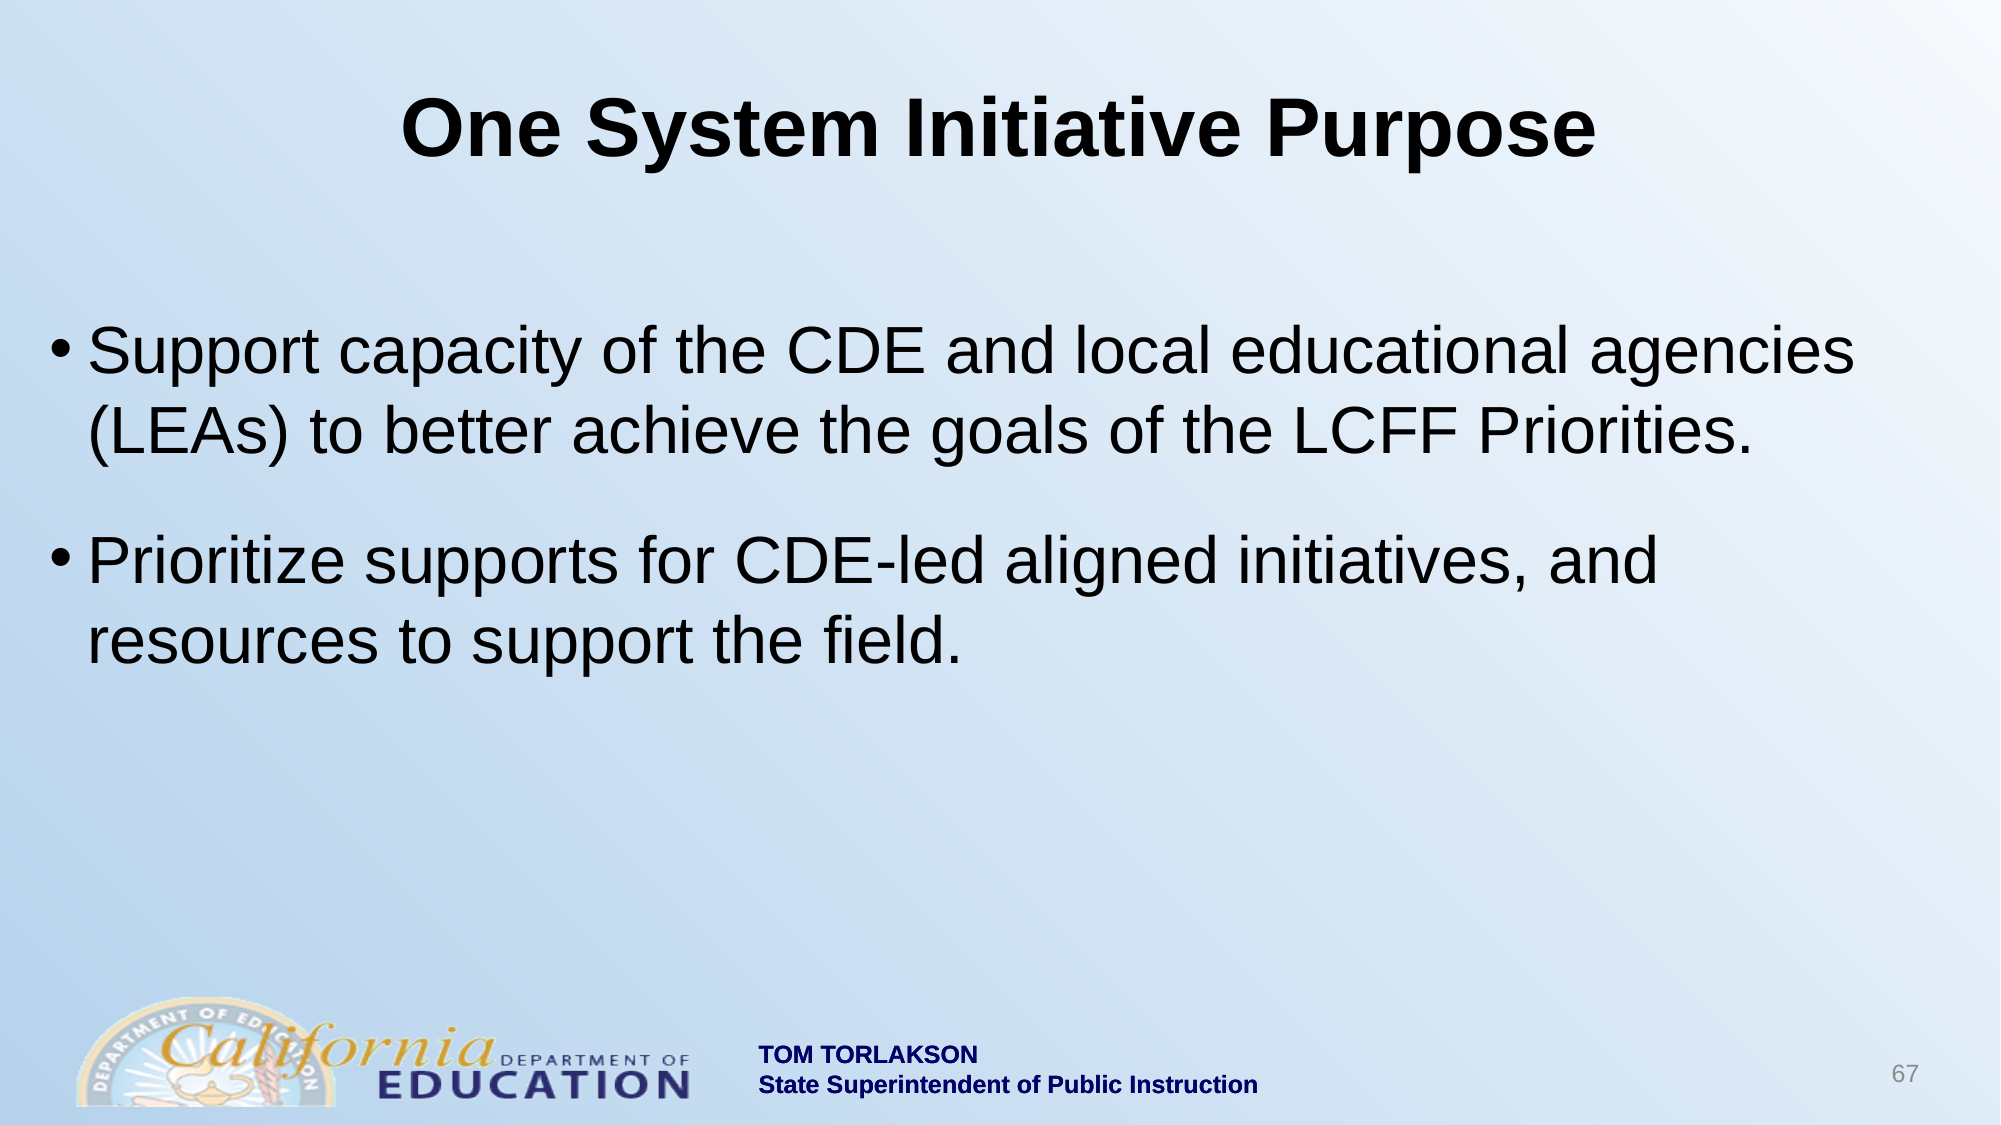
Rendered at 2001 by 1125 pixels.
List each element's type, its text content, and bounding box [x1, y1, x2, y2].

picture [44, 1014, 715, 1107]
list Support capacity of the CDE and local educational agencies (LEAs) to better achieve the goals of the LCFF Priorities. Prioritize supports for CDE-led aligned initiatives, and resources to support the field. [34, 299, 1935, 1014]
title One System Initiative Purpose [0, 0, 2000, 260]
slide_number 67 [1484, 1042, 1935, 1103]
